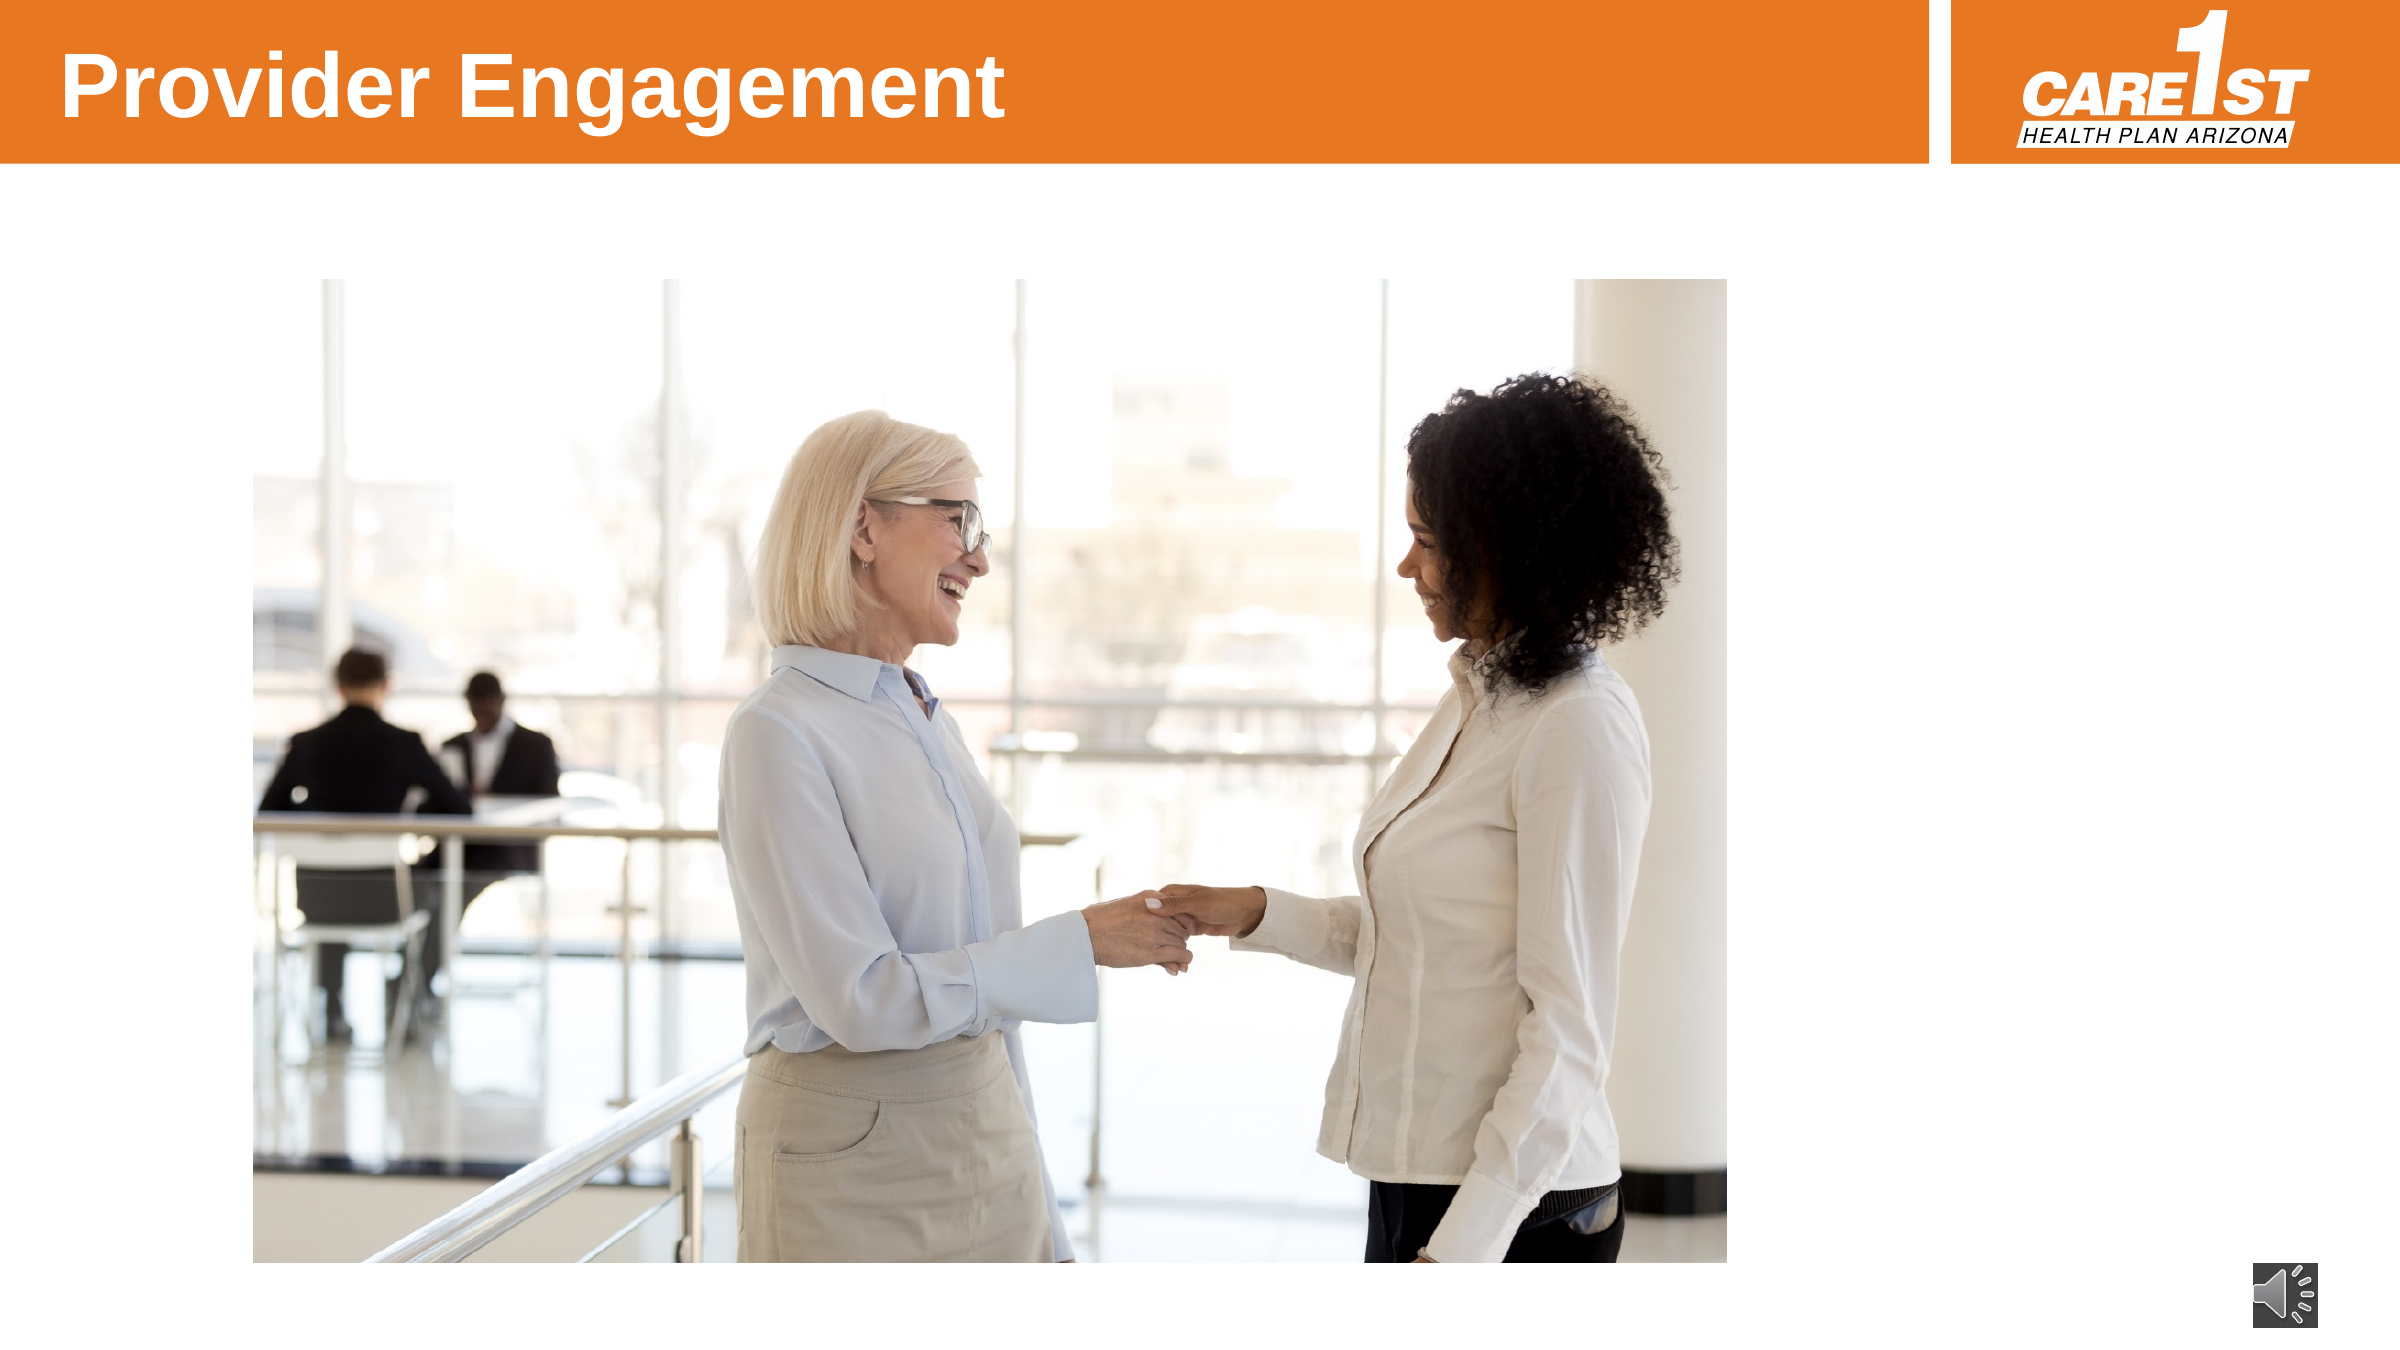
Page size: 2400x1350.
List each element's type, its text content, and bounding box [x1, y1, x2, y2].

picture [253, 279, 1727, 1263]
title Provider Engagement [44, 5, 1889, 170]
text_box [1951, 0, 2400, 164]
picture [2251, 1262, 2319, 1330]
